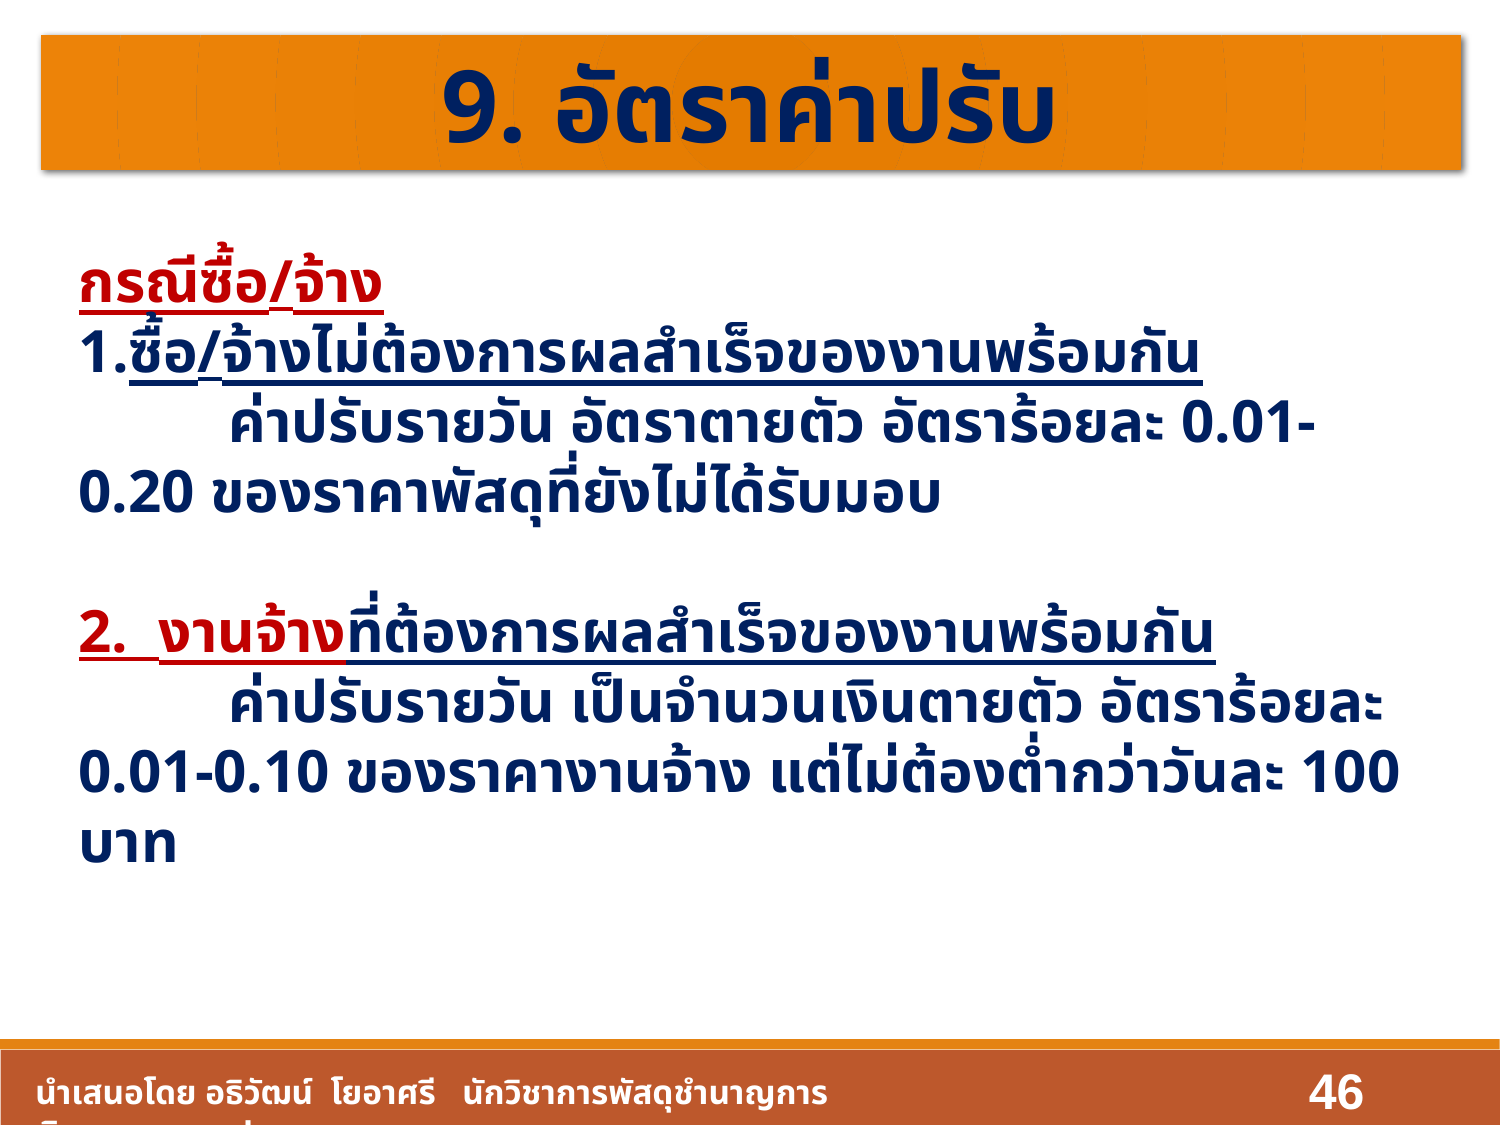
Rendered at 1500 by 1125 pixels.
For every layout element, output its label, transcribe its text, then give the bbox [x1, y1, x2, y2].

text_box 9. อัตราค่าปรับ [41, 35, 1461, 170]
text_box กรณีซื้อ/จ้าง ซื้อ/จ้างไม่ต้องการผลสำเร็จของงานพร้อมกัน ค่าปรับรายวัน อัตราตายตัว อัตราร้อยละ 0.01-0.20 ของราคาพัสดุที่ยังไม่ได้รับมอบ 2. งานจ้างที่ต้องการผลสำเร็จของงานพร้อมกัน ค่าปรับรายวัน เป็นจำนวนเงินตายตัว อัตราร้อยละ 0.01-0.10 ของราคางานจ้าง แต่ไม่ต้องต่ำกว่าวันละ 100 บาท [64, 236, 1444, 881]
slide_number 46 [1217, 1059, 1380, 1120]
